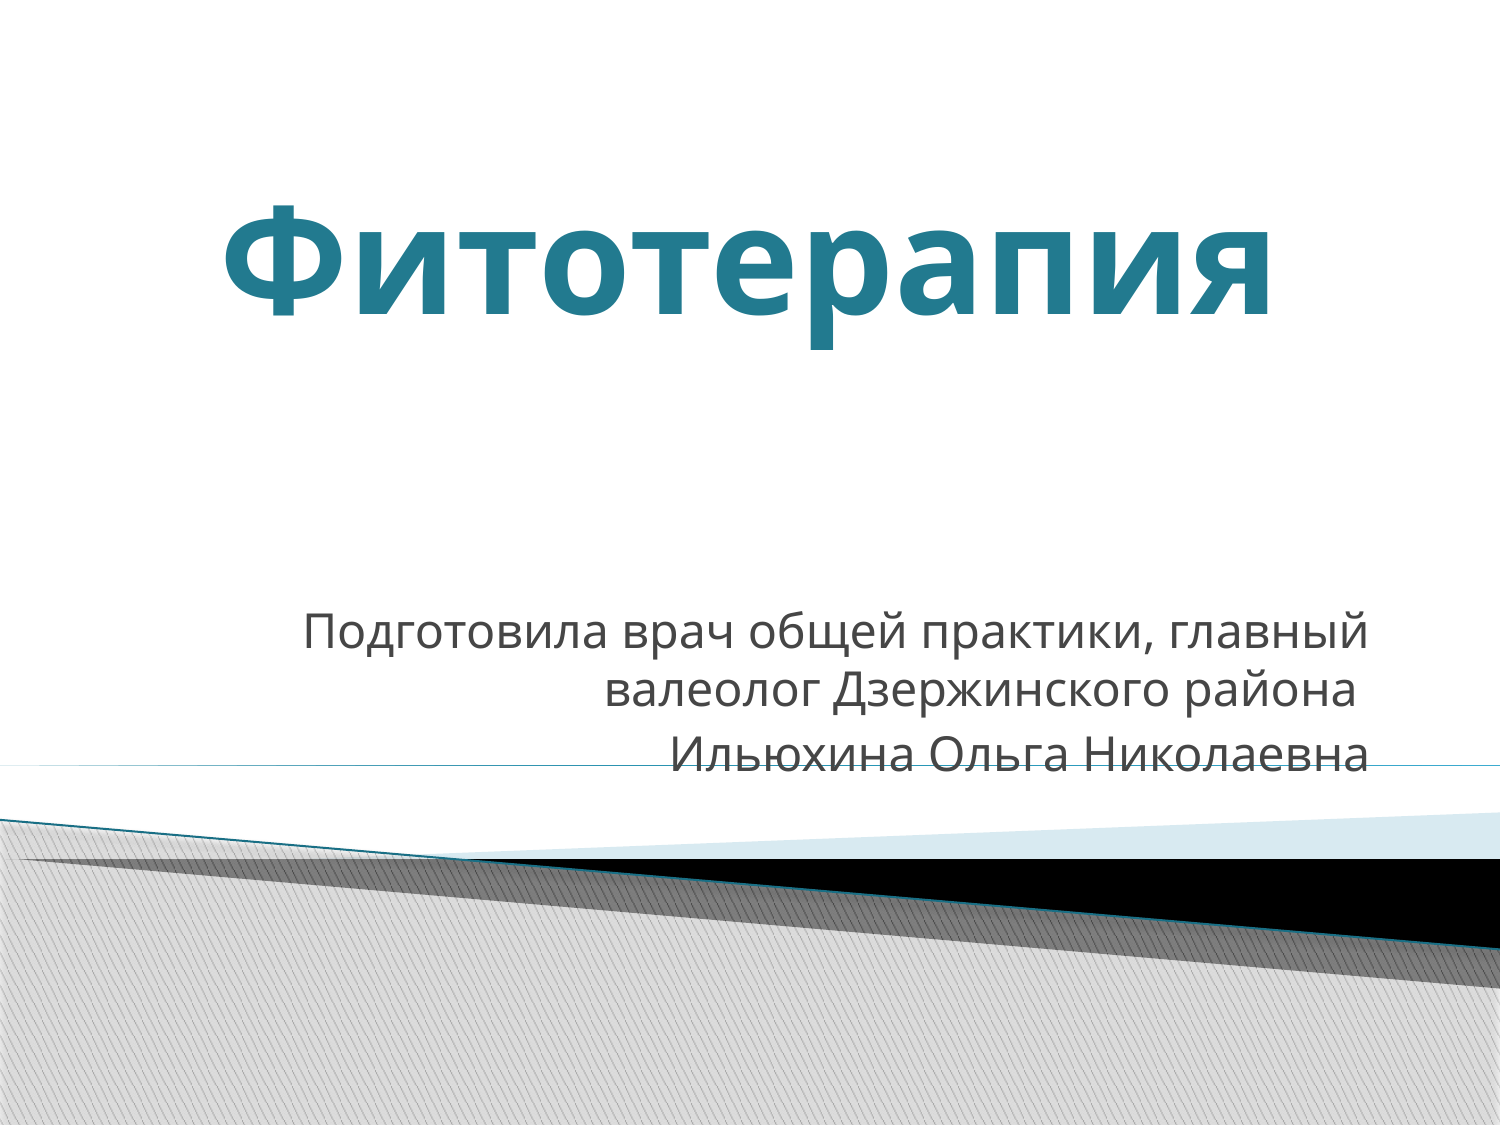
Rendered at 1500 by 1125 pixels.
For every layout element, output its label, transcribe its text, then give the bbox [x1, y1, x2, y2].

title Фитотерапия [112, 128, 1388, 352]
picture [5, 859, 1500, 989]
subtitle Подготовила врач общей практики, главный валеолог Дзержинского района Ильюхина Ольга Николаевна [112, 592, 1388, 790]
